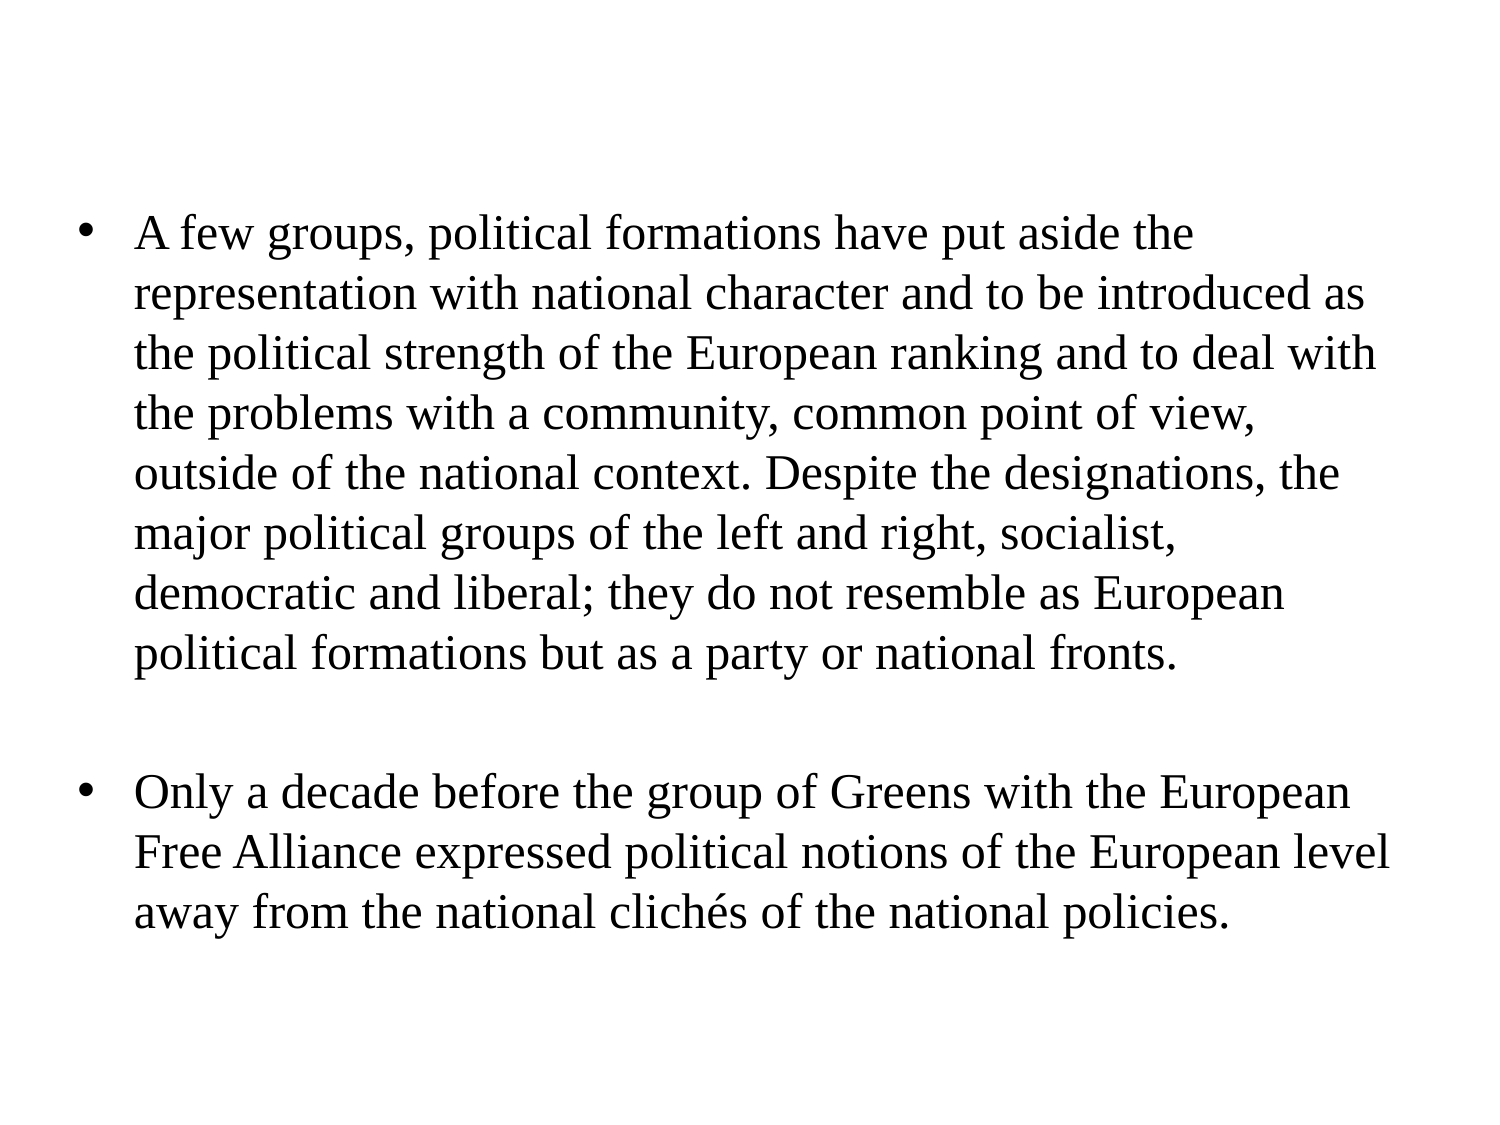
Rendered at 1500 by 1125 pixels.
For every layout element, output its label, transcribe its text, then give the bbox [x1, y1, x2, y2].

list A few groups, political formations have put aside the representation with national character and to be introduced as the political strength of the European ranking and to deal with the problems with a community, common point of view, outside of the national context. Despite the designations, the major political groups of the left and right, socialist, democratic and liberal; they do not resemble as European political formations but as a party or national fronts. Only a decade before the group of Greens with the European Free Alliance expressed political notions of the European level away from the national clichés of the national policies. [62, 62, 1425, 1050]
